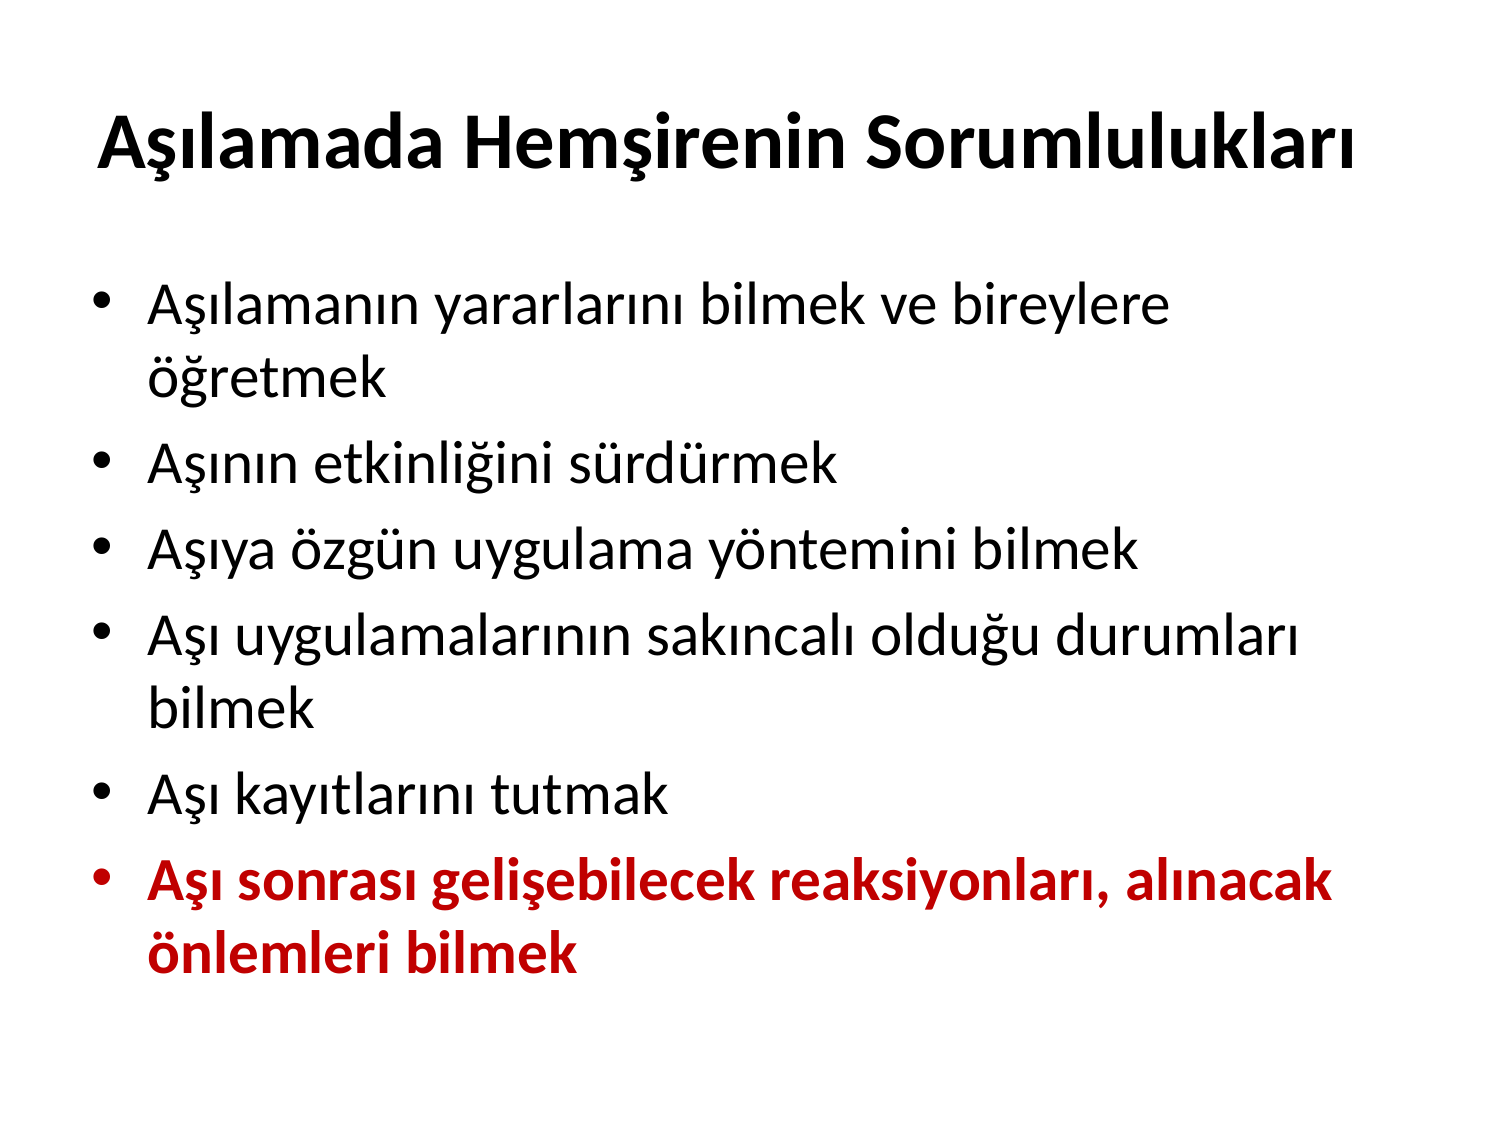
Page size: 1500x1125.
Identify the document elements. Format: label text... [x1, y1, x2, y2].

title Aşılamada Hemşirenin Sorumlulukları [53, 42, 1404, 231]
list Aşılamanın yararlarını bilmek ve bireylere öğretmek Aşının etkinliğini sürdürmek Aşıya özgün uygulama yöntemini bilmek Aşı uygulamalarının sakıncalı olduğu durumları bilmek Aşı kayıtlarını tutmak Aşı sonrası gelişebilecek reaksiyonları, alınacak önlemleri bilmek [76, 255, 1427, 998]
